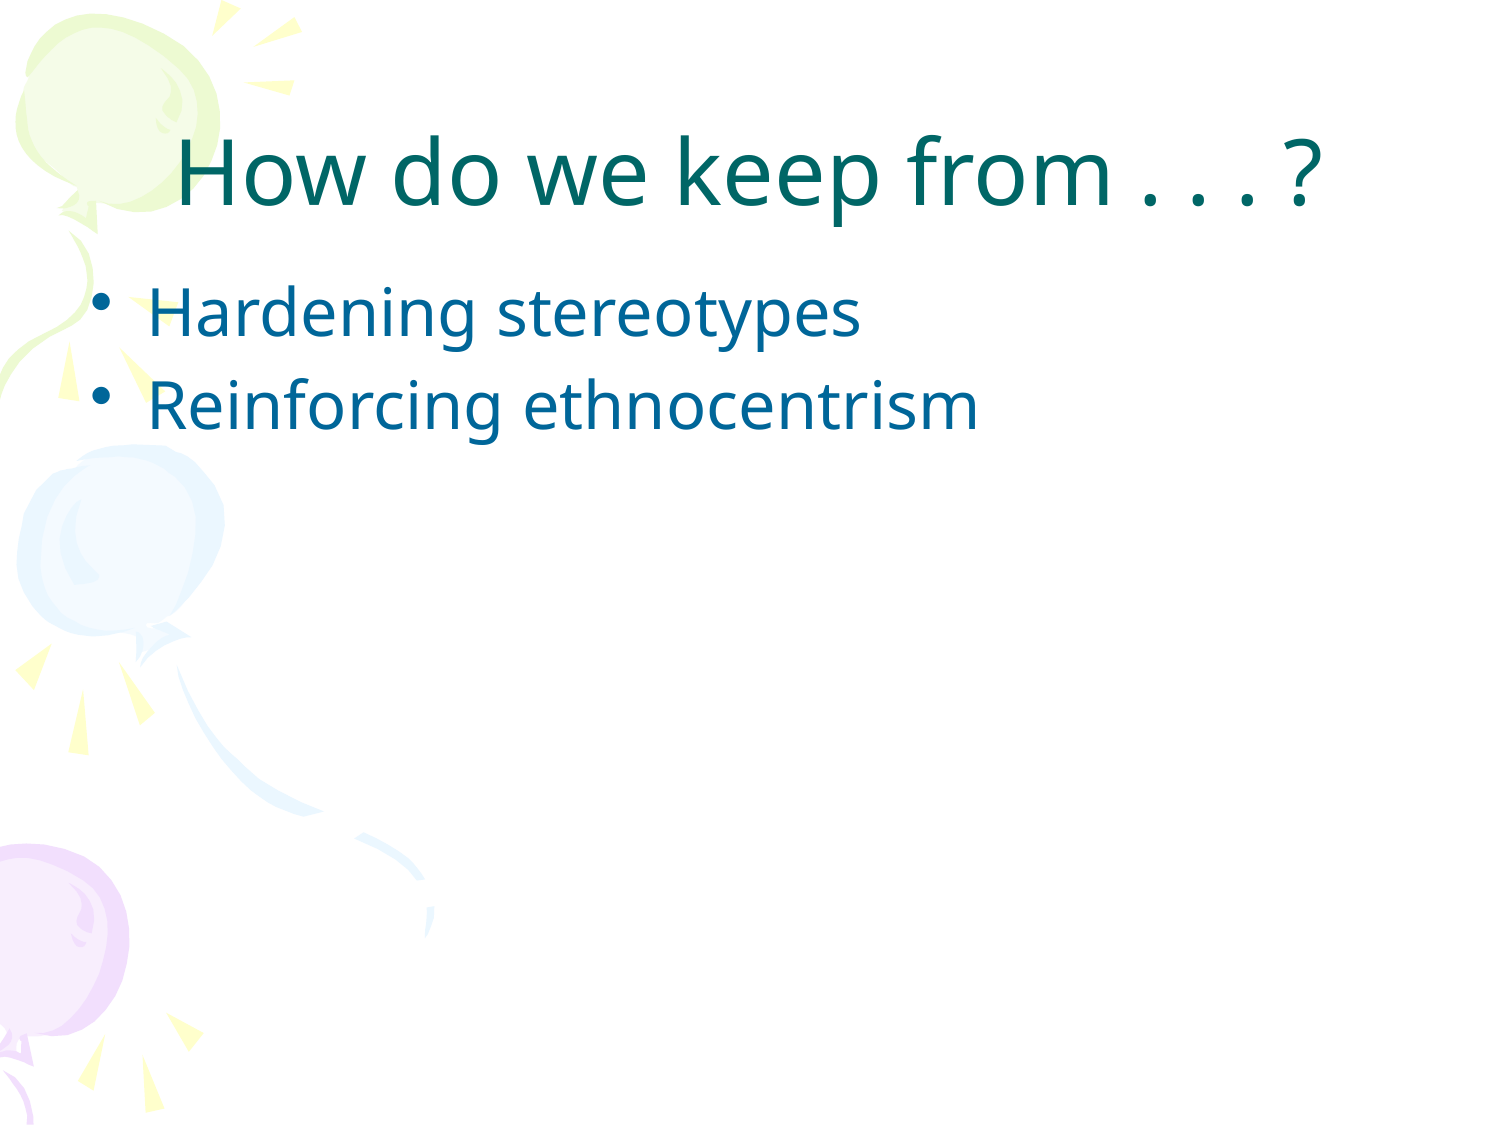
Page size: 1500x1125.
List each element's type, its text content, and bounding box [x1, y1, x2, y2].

title How do we keep from . . . ? [72, 16, 1425, 233]
list Hardening stereotypes Reinforcing ethnocentrism [75, 262, 1425, 994]
